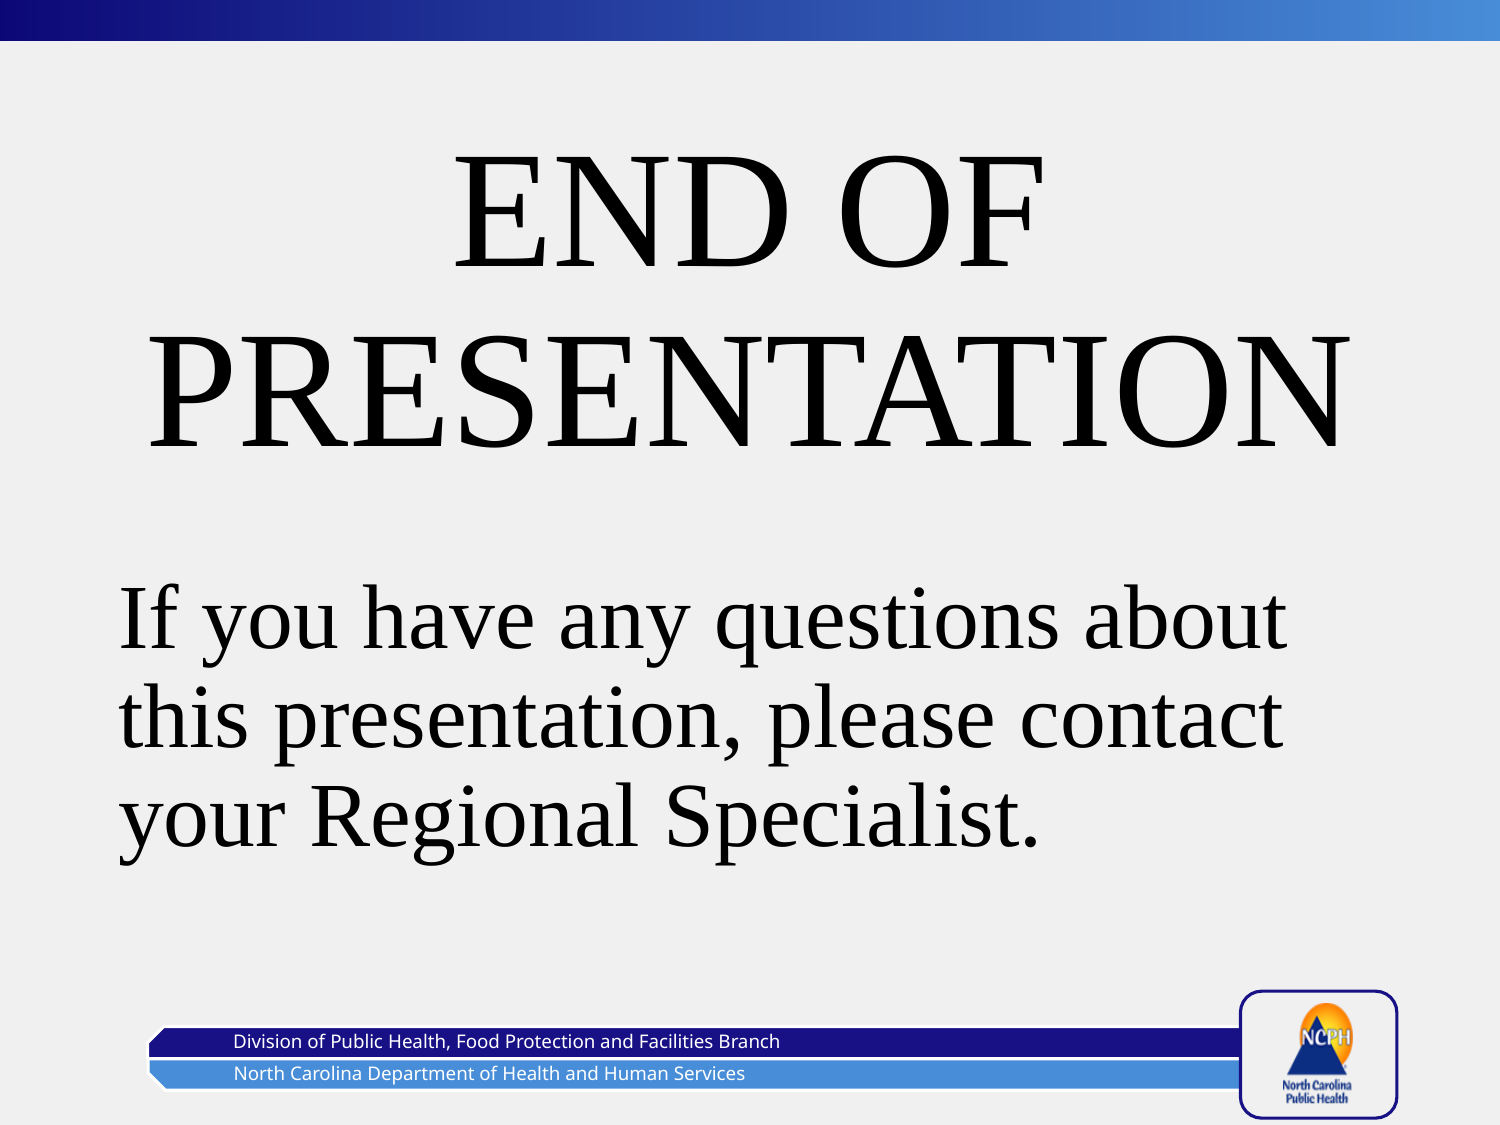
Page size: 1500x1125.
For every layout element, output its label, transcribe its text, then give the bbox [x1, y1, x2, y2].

title END OF PRESENTATION [103, 59, 1397, 546]
picture [1283, 1003, 1354, 1105]
list If you have any questions about this presentation, please contact your Regional Specialist. [103, 561, 1397, 947]
